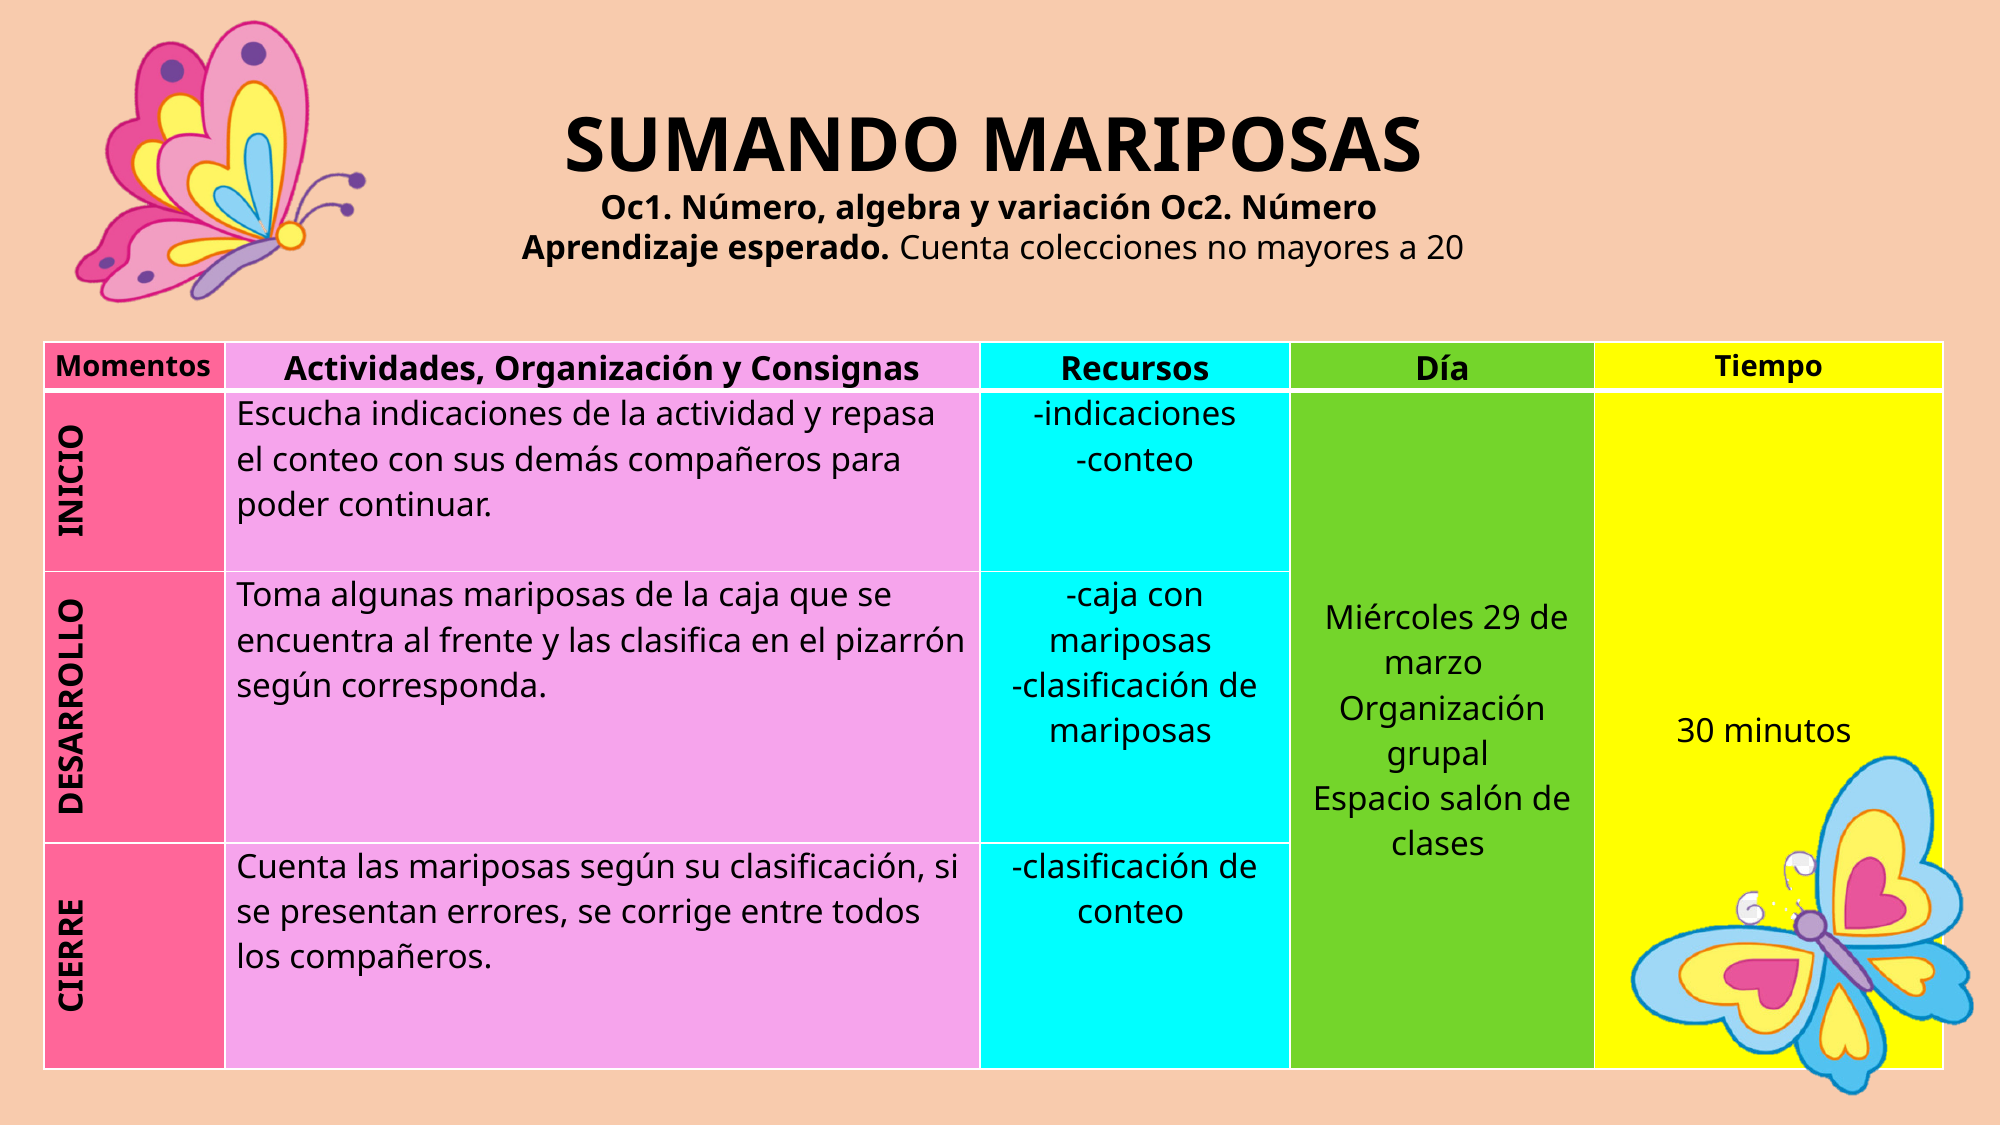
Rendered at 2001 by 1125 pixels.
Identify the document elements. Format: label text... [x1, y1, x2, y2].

table_header Recursos [981, 343, 1289, 388]
picture [1616, 675, 2000, 1125]
table_cell 30 minutos [1595, 393, 1942, 1068]
table_cell Cuenta las mariposas según su clasificación, si se presentan errores, se corrige entre todos los compañeros. [226, 844, 979, 1068]
table_cell -indicaciones -conteo [981, 393, 1289, 571]
table_header Tiempo [1595, 343, 1942, 388]
table_cell CIERRE [45, 844, 224, 1068]
table_header Actividades, Organización y Consignas [226, 343, 979, 388]
text_box SUMANDO MARIPOSAS Oc1. Número, algebra y variación Oc2. Número Aprendizaje esperado. Cuenta colecciones no mayores a 20 [382, 88, 1712, 314]
table_cell INICIO [45, 393, 224, 571]
table_cell -caja con mariposas -clasificación de mariposas [981, 572, 1289, 842]
table_cell Toma algunas mariposas de la caja que se encuentra al frente y las clasifica en el pizarrón según corresponda. [226, 572, 979, 842]
picture [45, 0, 412, 377]
table_cell Escucha indicaciones de la actividad y repasa el conteo con sus demás compañeros para poder continuar. [226, 393, 979, 571]
table_header Momentos [45, 343, 224, 388]
table_cell Miércoles 29 de marzo Organización grupal Espacio salón de clases [1291, 393, 1594, 1068]
table_header Día [1291, 343, 1594, 388]
table_cell DESARROLLO [45, 572, 224, 842]
table_cell -clasificación de conteo [981, 844, 1289, 1068]
